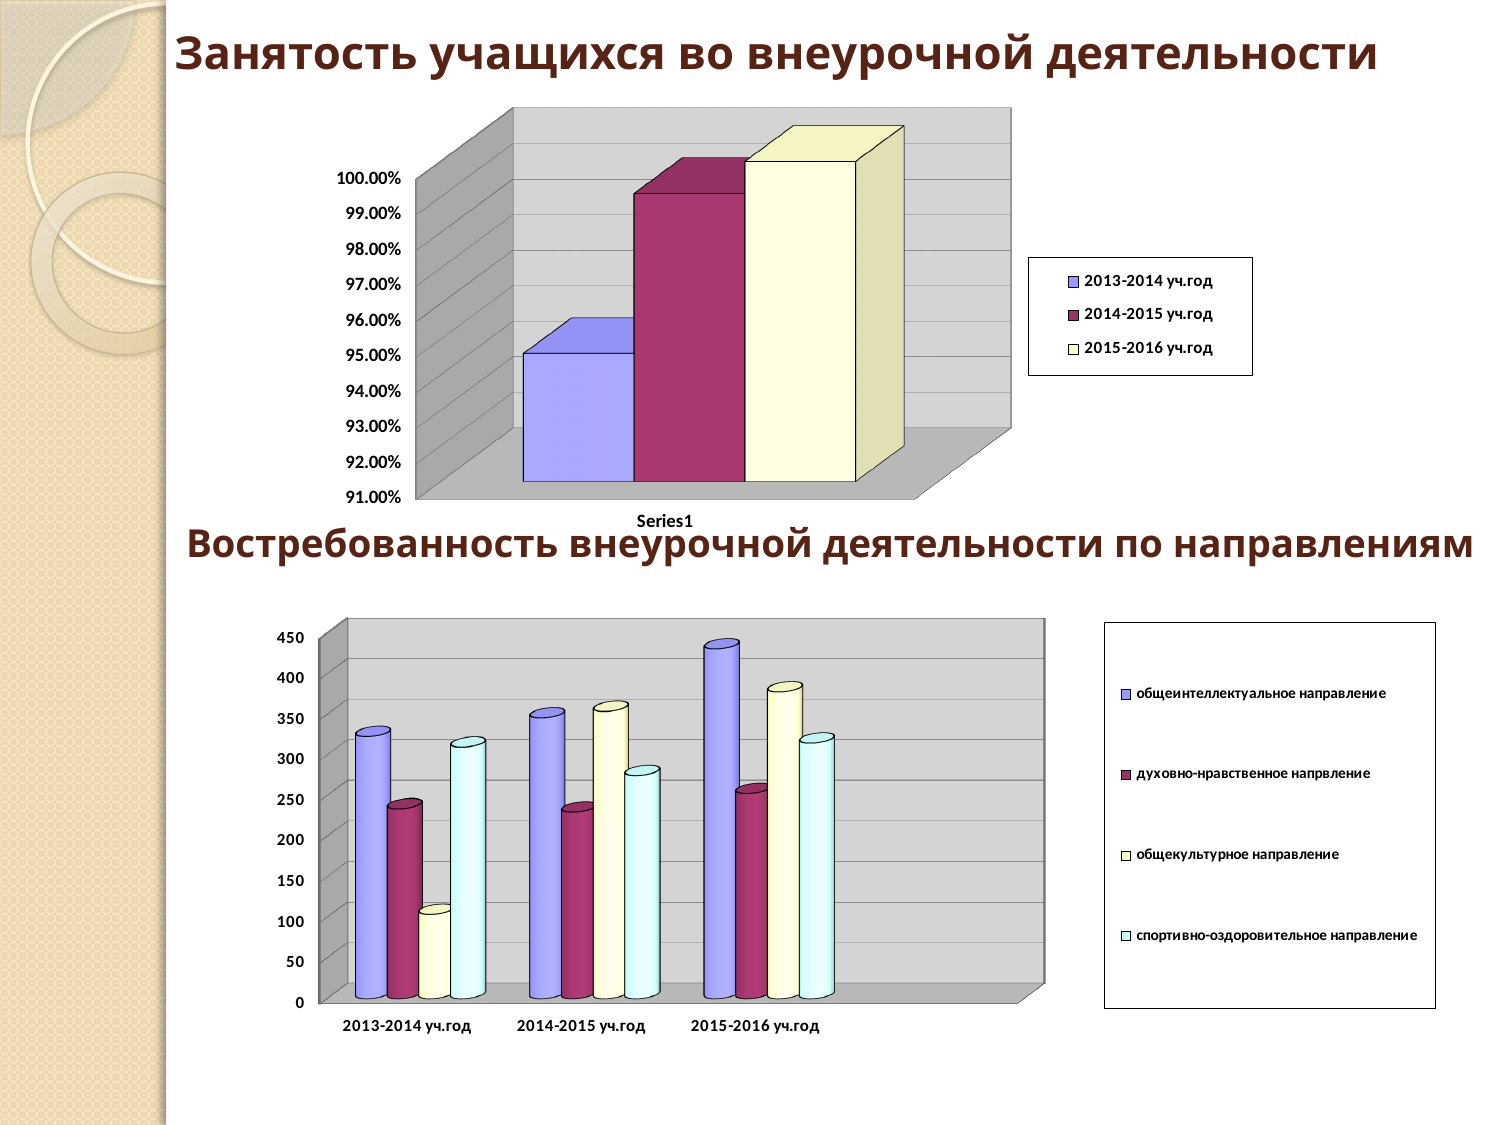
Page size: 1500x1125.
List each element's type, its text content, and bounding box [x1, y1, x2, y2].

title Занятость учащихся во внеурочной деятельности [159, 1, 1500, 102]
text_box Востребованность внеурочной деятельности по направлениям [171, 491, 1500, 592]
chart [300, 89, 1260, 543]
chart [233, 574, 1455, 1125]
